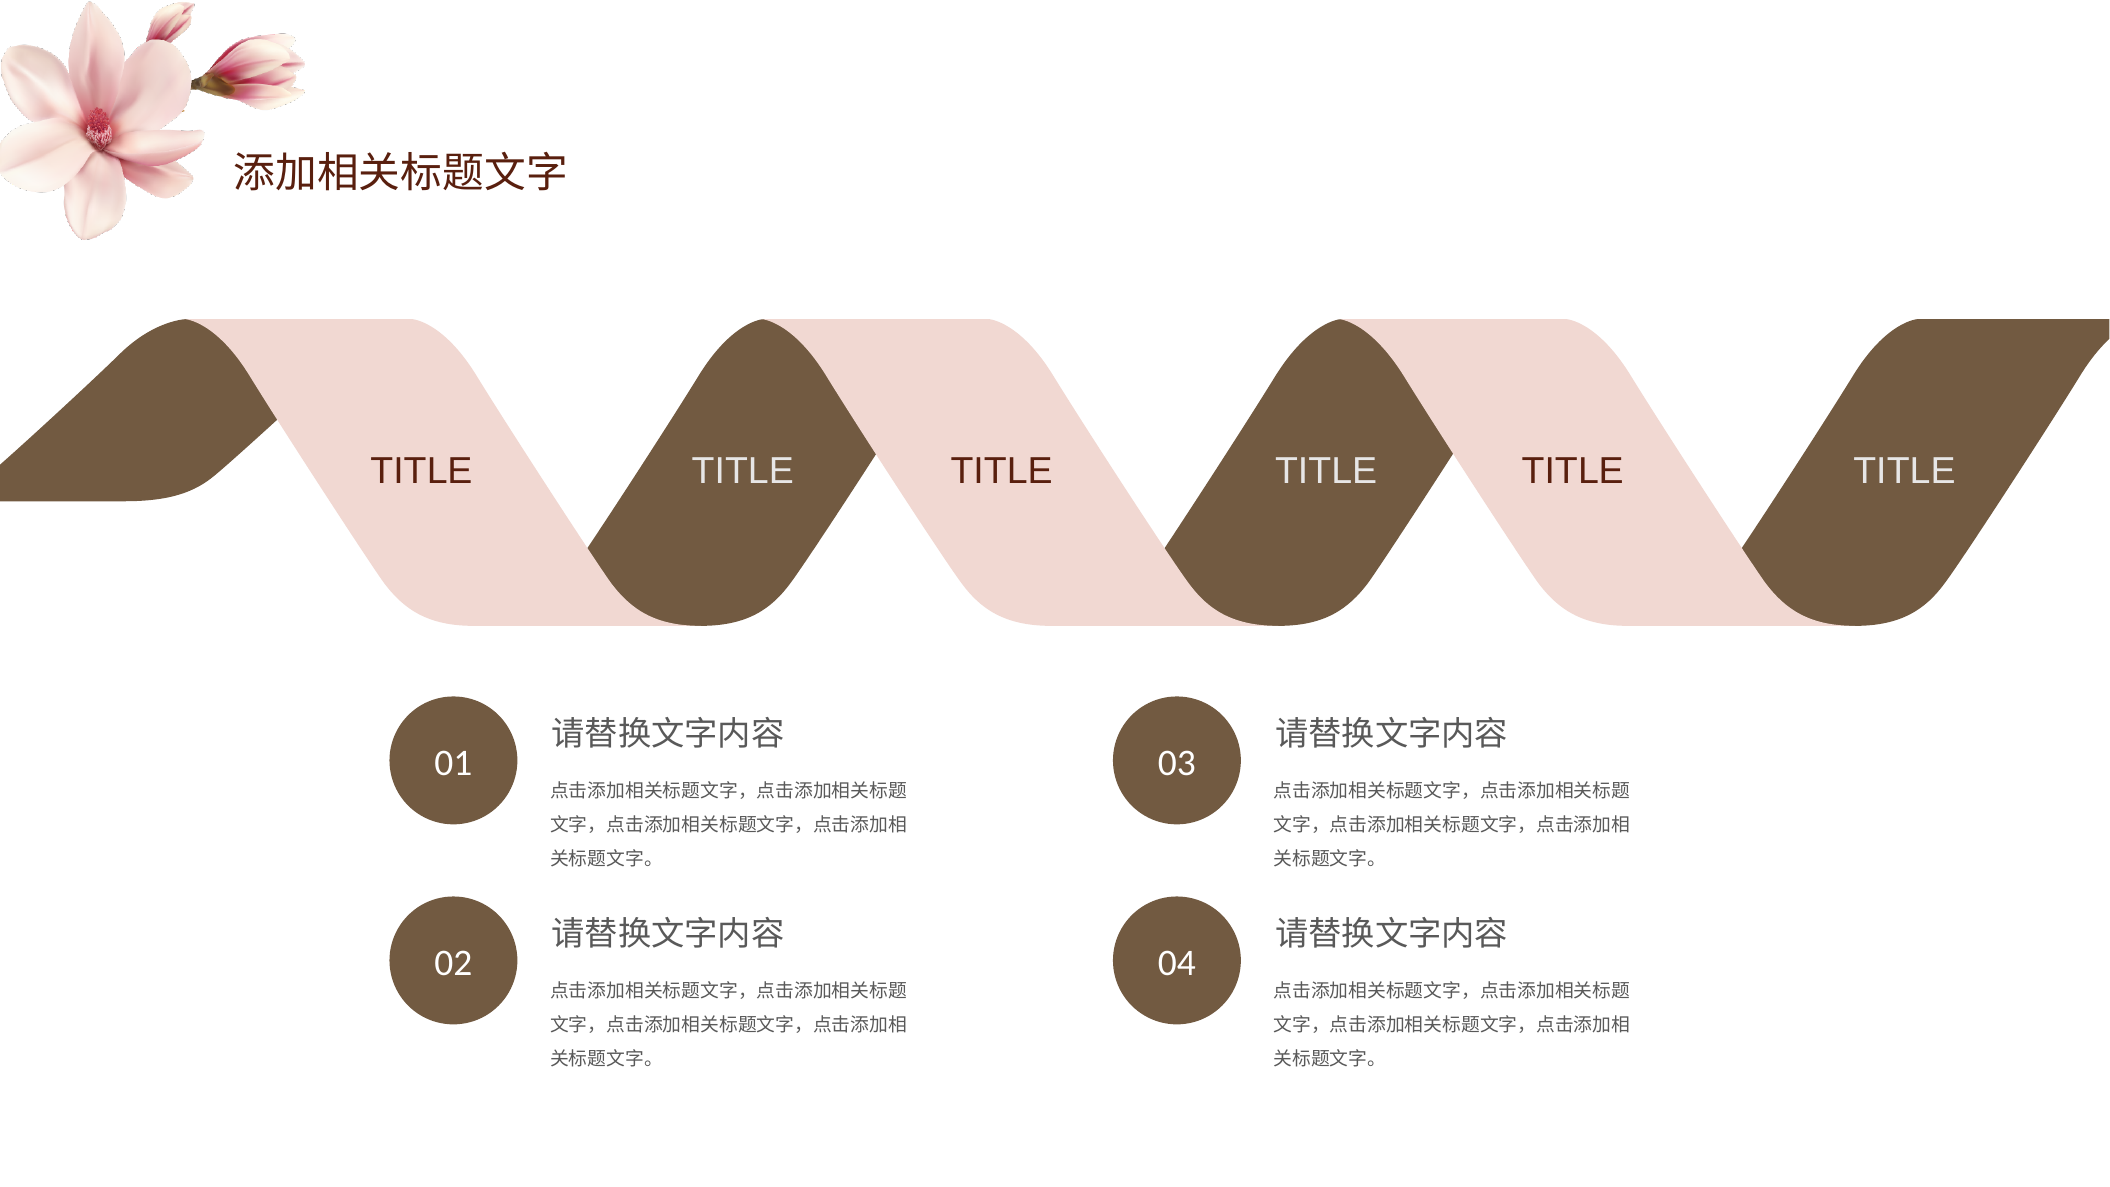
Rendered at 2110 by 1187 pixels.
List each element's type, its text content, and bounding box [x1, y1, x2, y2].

text_box 点击添加相关标题文字，点击添加相关标题文字，点击添加相关标题文字，点击添加相关标题文字。 [1258, 960, 1649, 1077]
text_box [0, 319, 2110, 626]
text_box 点击添加相关标题文字，点击添加相关标题文字，点击添加相关标题文字，点击添加相关标题文字。 [535, 960, 926, 1077]
text_box 请替换文字内容 [1260, 904, 1524, 960]
picture [0, 0, 311, 242]
text_box 点击添加相关标题文字，点击添加相关标题文字，点击添加相关标题文字，点击添加相关标题文字。 [1258, 760, 1649, 877]
text_box 03 [1111, 695, 1242, 826]
text_box 04 [1111, 895, 1242, 1026]
text_box 请替换文字内容 [537, 704, 800, 760]
text_box 请替换文字内容 [1260, 704, 1524, 760]
text_box 添加相关标题文字 [218, 138, 583, 203]
text_box 点击添加相关标题文字，点击添加相关标题文字，点击添加相关标题文字，点击添加相关标题文字。 [535, 760, 926, 877]
text_box 01 [388, 695, 519, 826]
text_box 请替换文字内容 [537, 904, 800, 960]
text_box 02 [388, 895, 519, 1026]
